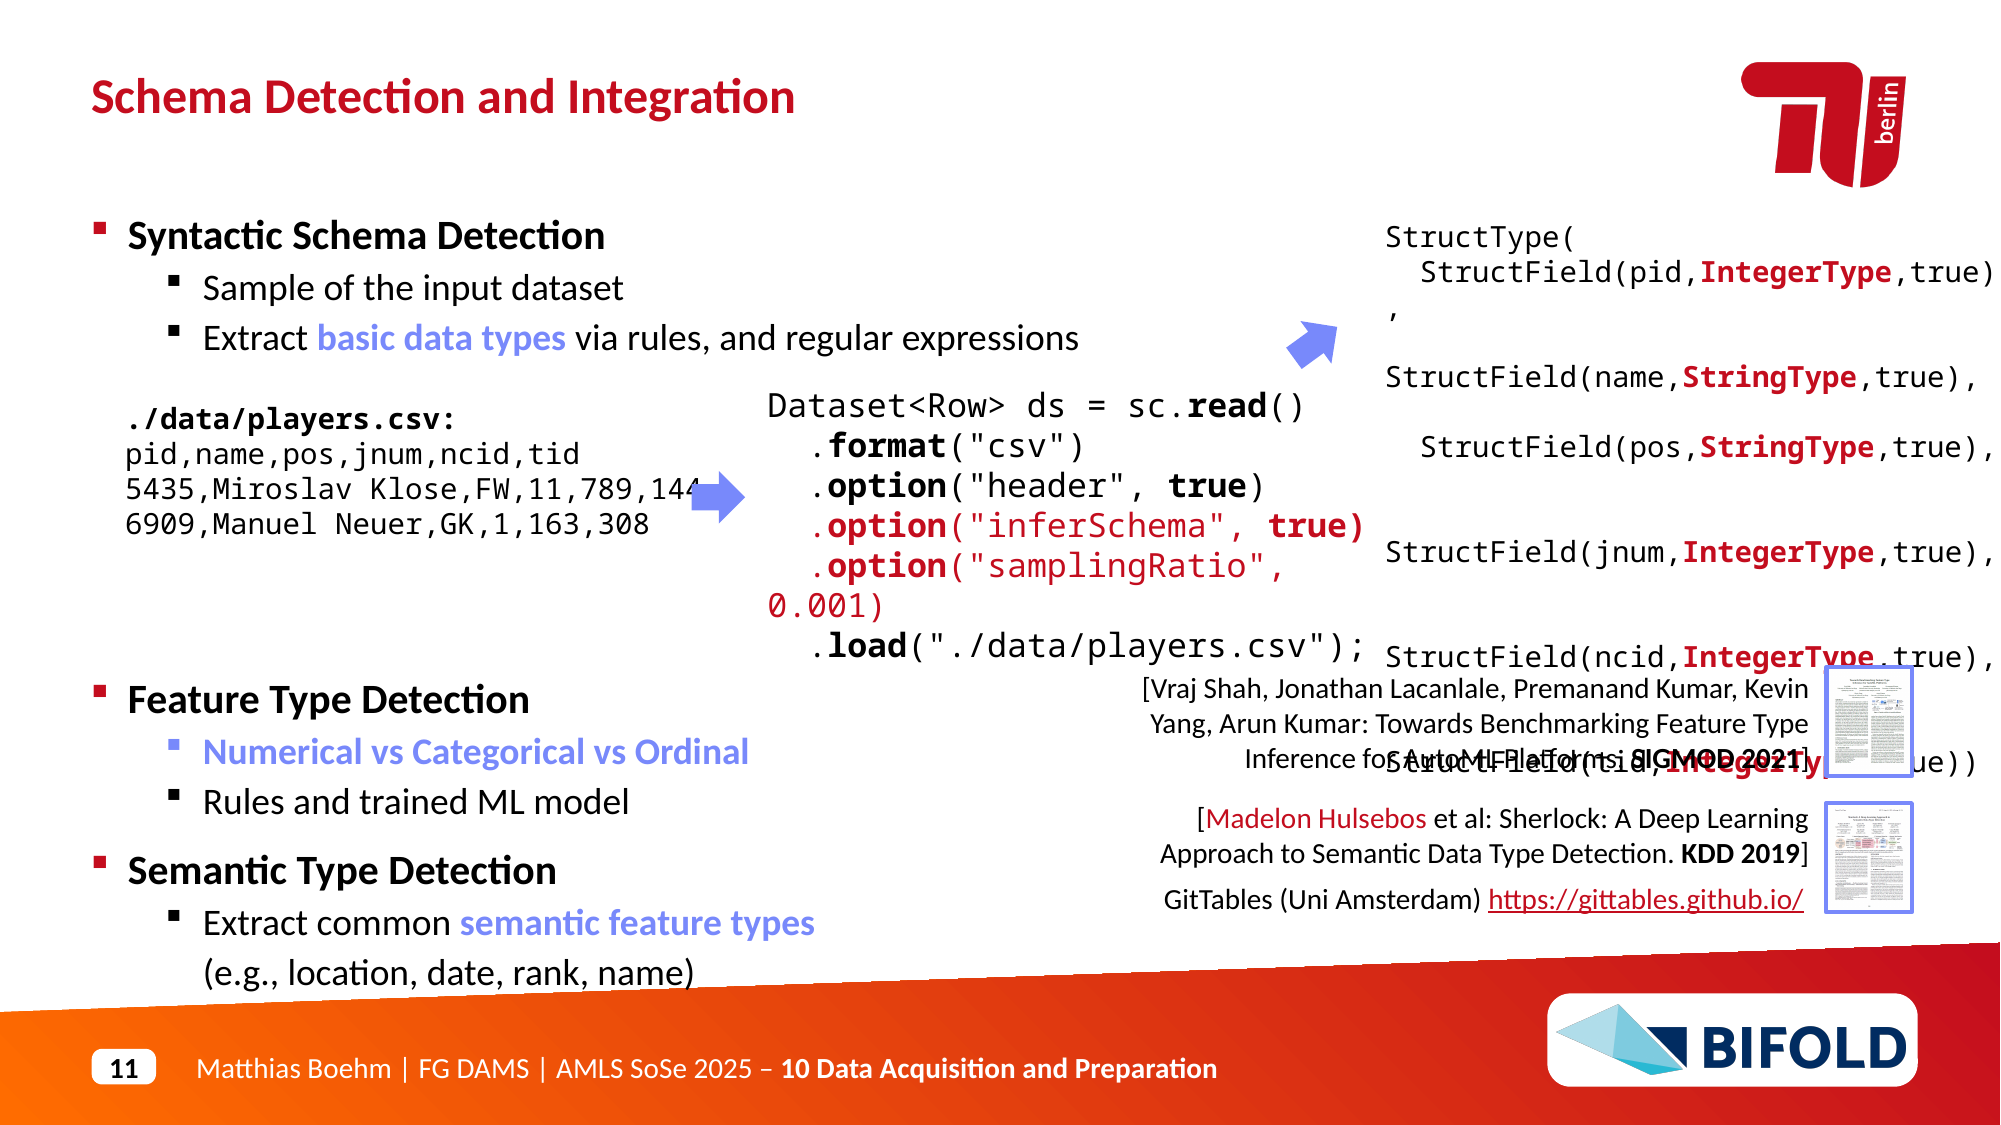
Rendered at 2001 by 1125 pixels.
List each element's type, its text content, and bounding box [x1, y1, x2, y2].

text_box [Vraj Shah, Jonathan Lacanlale, Premanand Kumar, Kevin Yang, Arun Kumar: Towards Benchmarking Feature Type Inference for AutoML Platforms, SIGMOD 2021] [1120, 661, 1810, 782]
picture [1828, 668, 1911, 774]
picture [1828, 805, 1910, 911]
picture [1741, 62, 1906, 188]
text_box GitTables (Uni Amsterdam) https://gittables.github.io/ [1135, 872, 1825, 923]
picture [1556, 1004, 1906, 1075]
list Schema Detection and Integration [91, 65, 1455, 183]
text_box [1285, 320, 1338, 370]
list Syntactic Schema Detection Sample of the input dataset Extract basic data types via rules, and regular expressions Feature Type Detection Numerical vs Categorical vs Ordinal Rules and trained ML model Semantic Type Detection Extract common semantic feature types (e.g., location, date, rank, name) [90, 208, 1908, 948]
text_box Dataset<Row> ds = sc.read() .format("csv") .option("header", true) .option("inferSchema", true) .option("samplingRatio", 0.001) .load("./data/players.csv"); [767, 377, 1369, 672]
text_box ./data/players.csv: pid,name,pos,jnum,ncid,tid 5435,Miroslav Klose,FW,11,789,144 6909,Manuel Neuer,GK,1,163,308 [124, 392, 746, 548]
text_box [691, 469, 746, 525]
text_box StructType( StructField(pid,IntegerType,true), StructField(name,StringType,true), StructField(pos,StringType,true), StructField(jnum,IntegerType,true), StructField(ncid,IntegerType,true), StructField(tid,IntegerType,true)) [1369, 211, 2000, 786]
text_box [Madelon Hulsebos et al: Sherlock: A Deep Learning Approach to Semantic Data Type Detection. KDD 2019] [1150, 791, 1809, 872]
